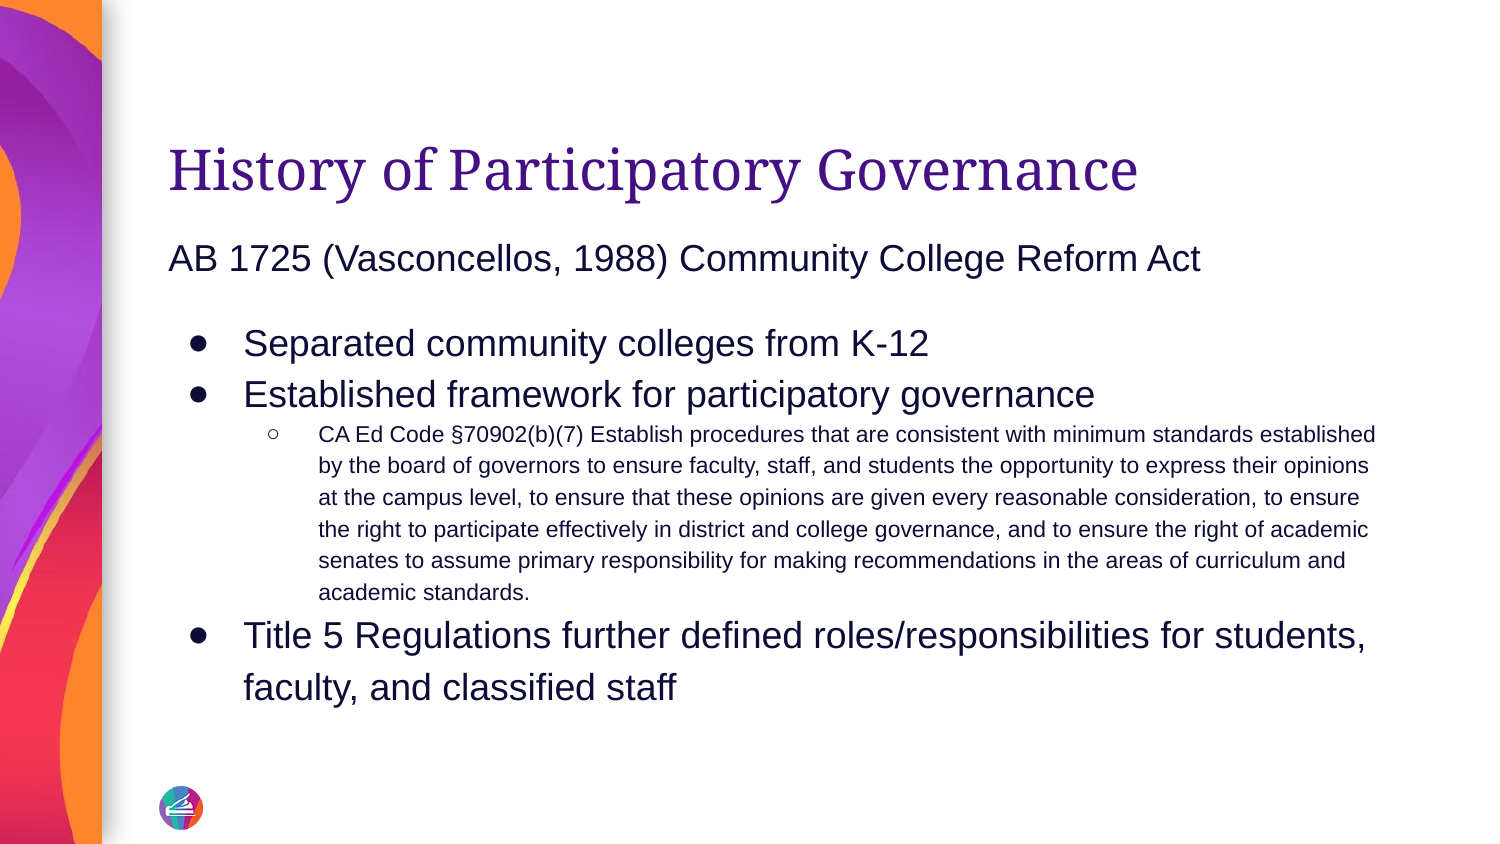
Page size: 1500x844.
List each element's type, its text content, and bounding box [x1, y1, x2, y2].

picture [157, 784, 204, 831]
list AB 1725 (Vasconcellos, 1988) Community College Reform Act Separated community colleges from K-12 Established framework for participatory governance CA Ed Code §70902(b)(7) Establish procedures that are consistent with minimum standards established by the board of governors to ensure faculty, staff, and students the opportunity to express their opinions at the campus level, to ensure that these opinions are given every reasonable consideration, to ensure the right to participate effectively in district and college governance, and to ensure the right of academic senates to assume primary responsibility for making recommendations in the areas of curriculum and academic standards. Title 5 Regulations further defined roles/responsibilities for students, faculty, and classified staff [157, 221, 1395, 766]
picture [0, 0, 102, 844]
title History of Participatory Governance [157, 44, 1394, 208]
